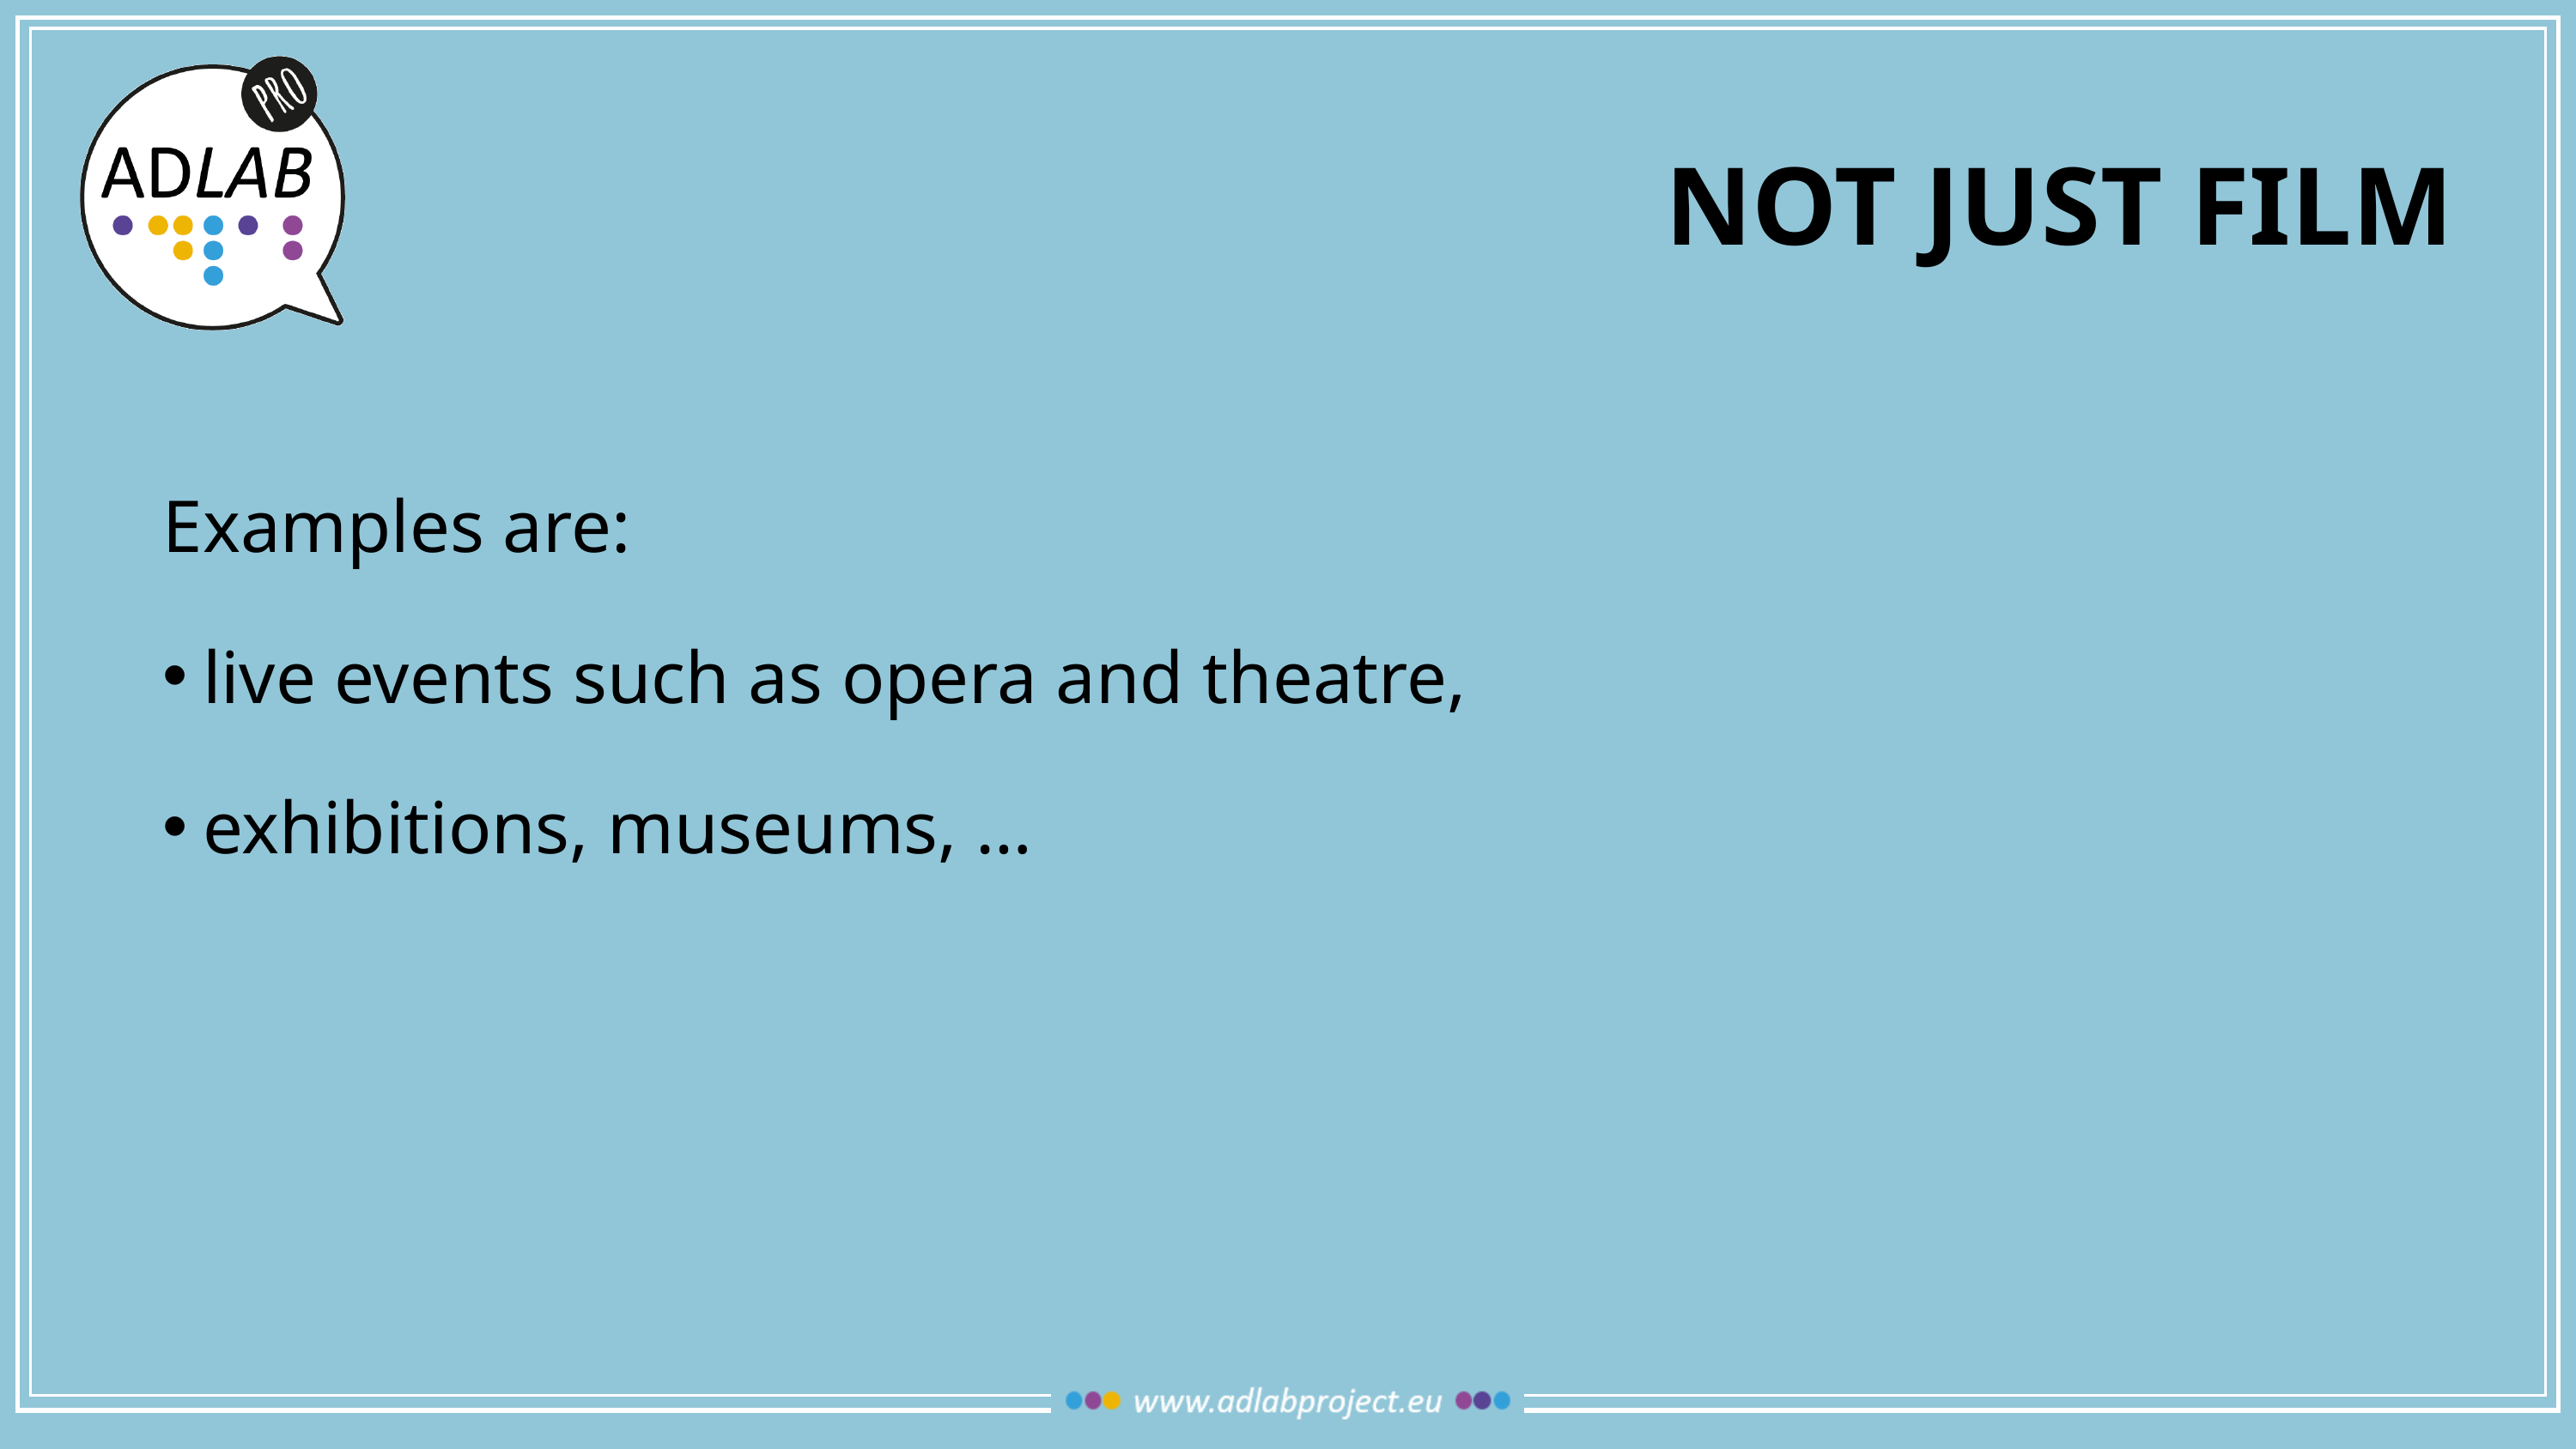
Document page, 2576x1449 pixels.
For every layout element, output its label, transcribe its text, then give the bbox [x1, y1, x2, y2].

picture [72, 49, 353, 330]
list Examples are: live events such as opera and theatre, exhibitions, museums, … [150, 431, 2467, 1087]
picture [1051, 1378, 1524, 1429]
title NOT JUST FILM [384, 70, 2467, 351]
